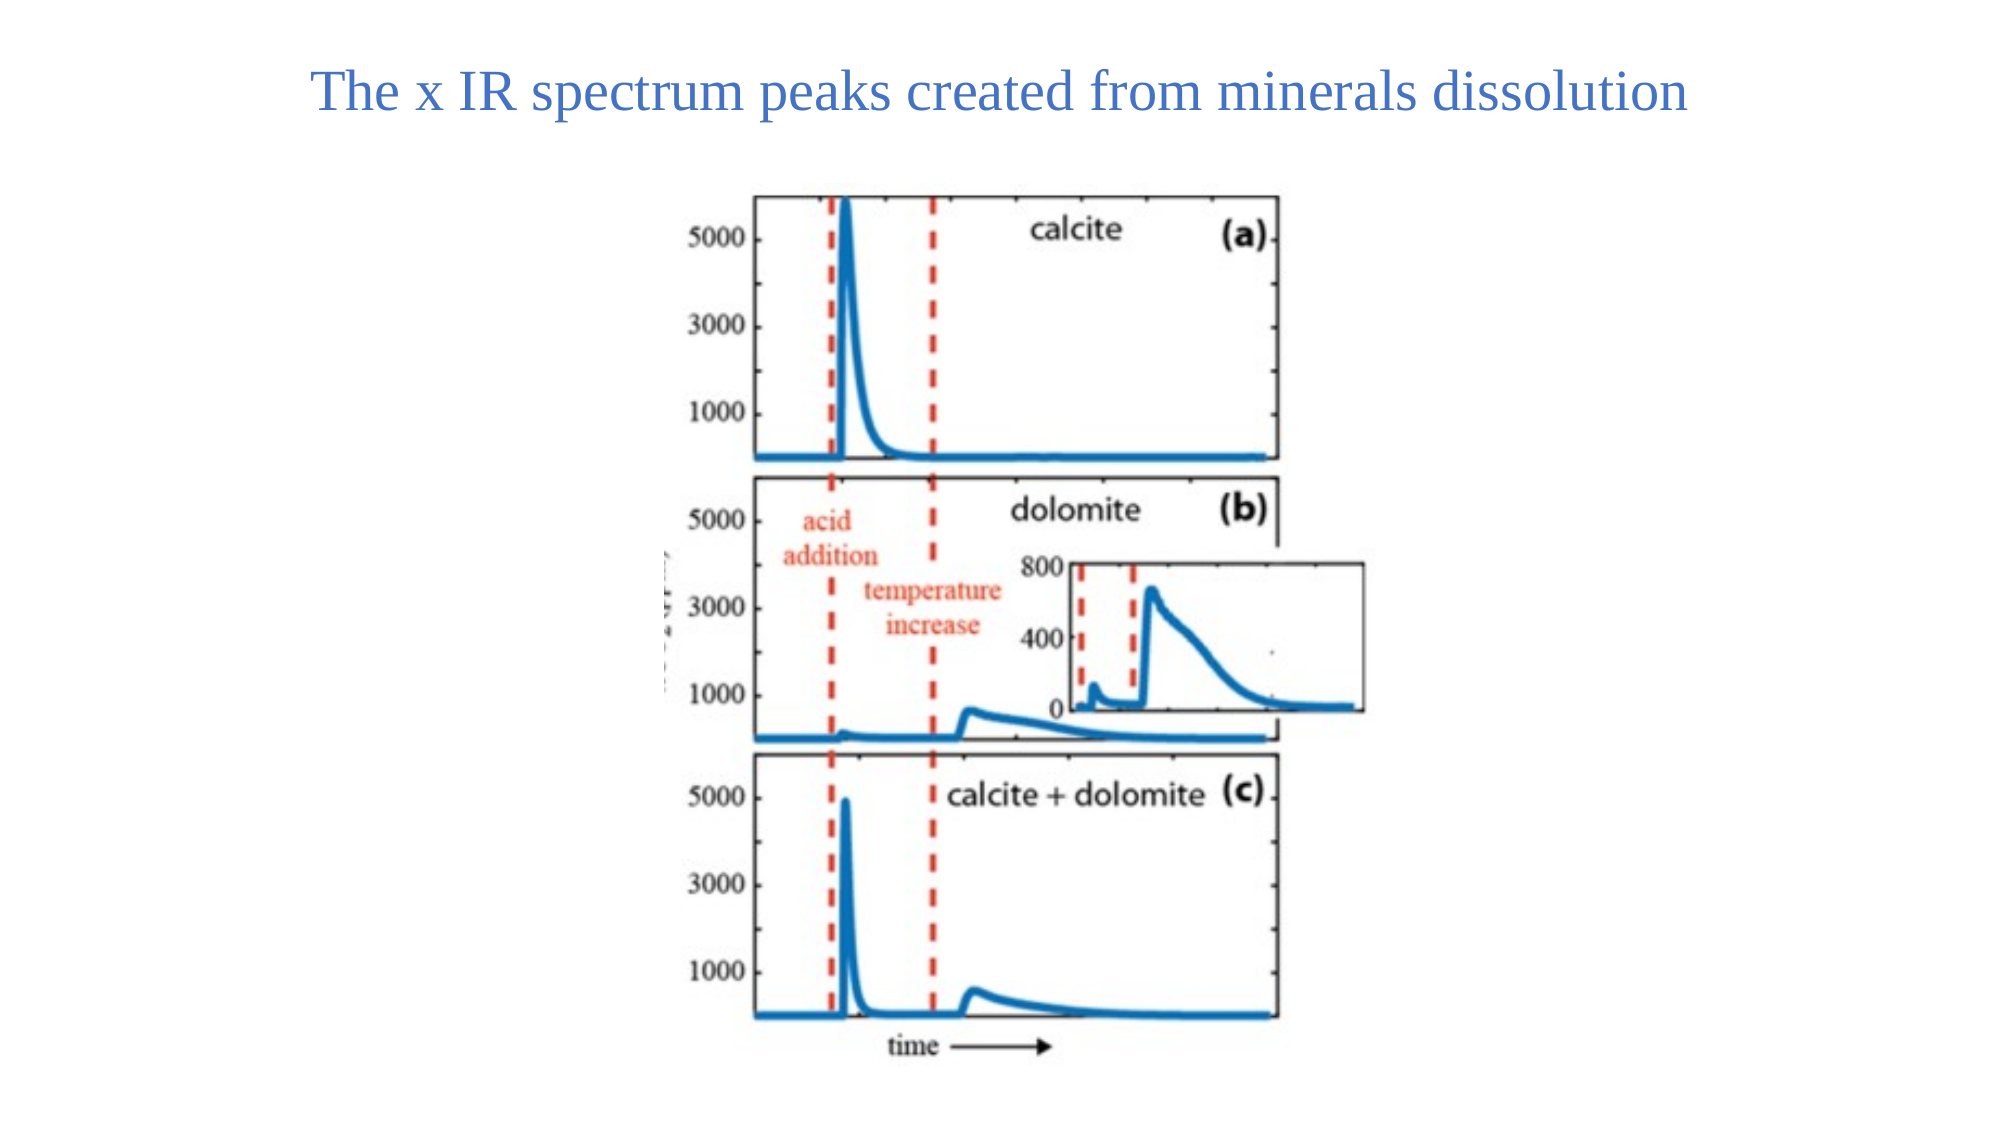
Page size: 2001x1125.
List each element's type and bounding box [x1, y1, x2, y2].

picture [663, 183, 1406, 1066]
